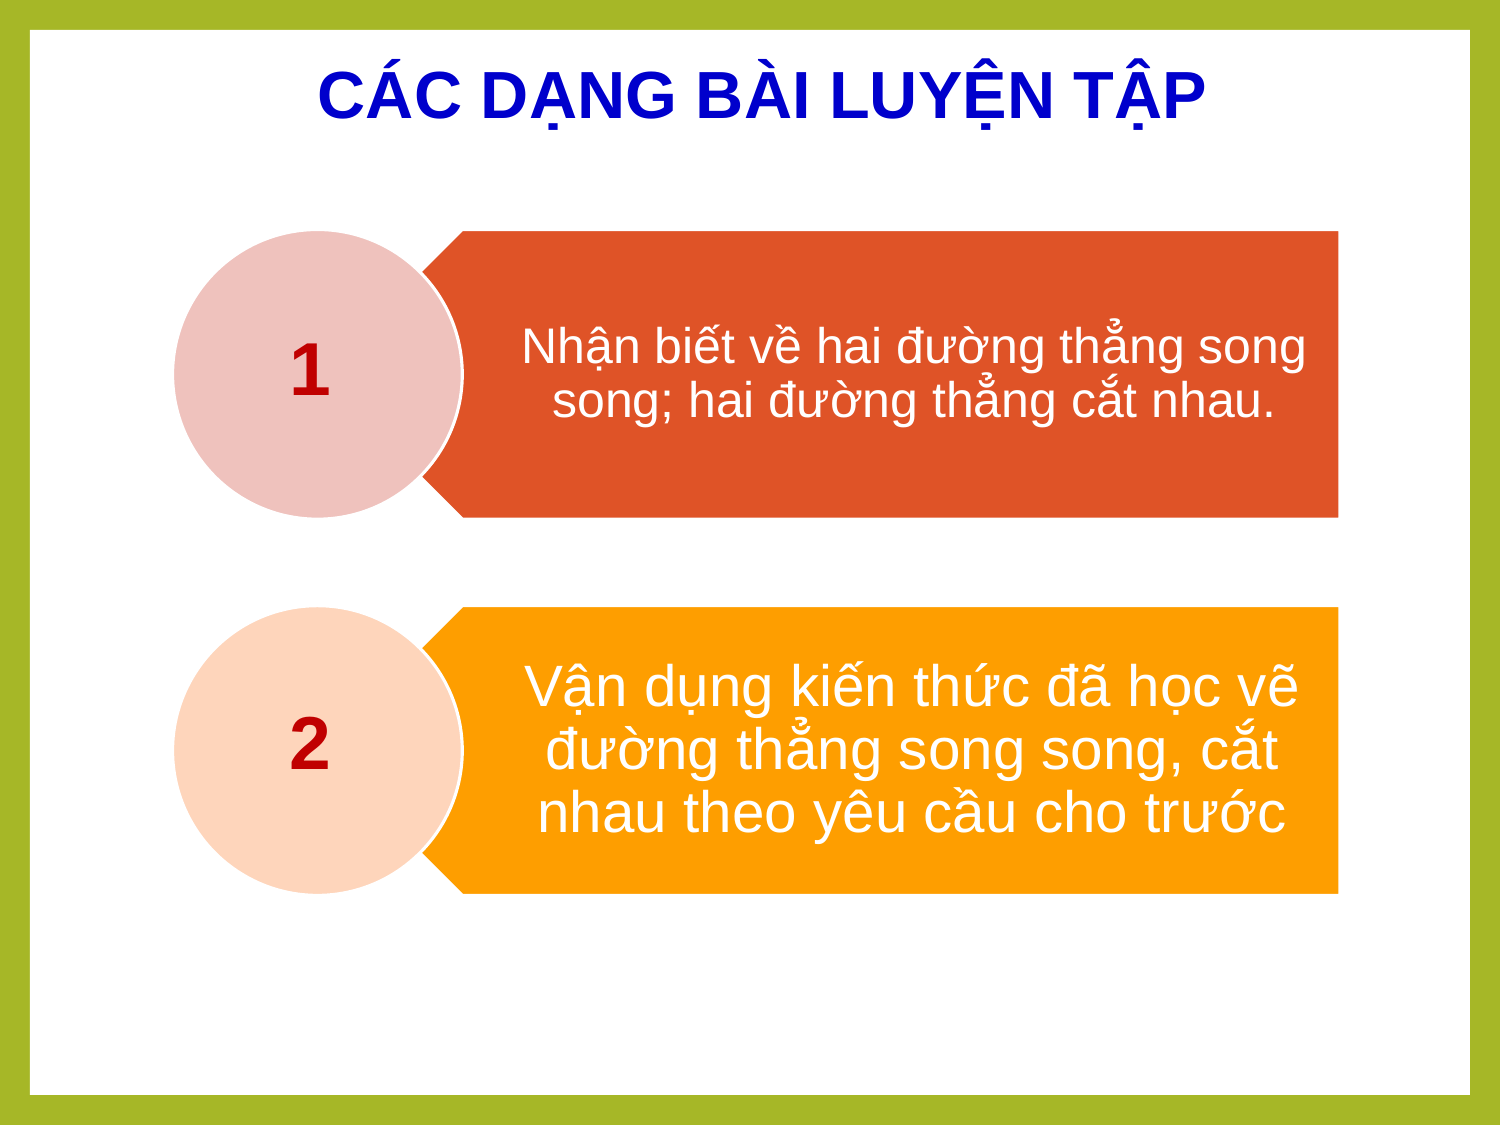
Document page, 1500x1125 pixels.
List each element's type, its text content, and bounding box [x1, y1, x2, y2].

text_box Vận dụng kiến thức đã học vẽ đường thẳng song song, cắt nhau theo yêu cầu cho trước [463, 604, 1342, 897]
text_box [172, 605, 463, 896]
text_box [172, 229, 463, 520]
text_box CÁC DẠNG BÀI LUYỆN TẬP [302, 44, 1241, 140]
text_box Nhận biết về hai đường thẳng song song; hai đường thẳng cắt nhau. [462, 227, 1342, 521]
